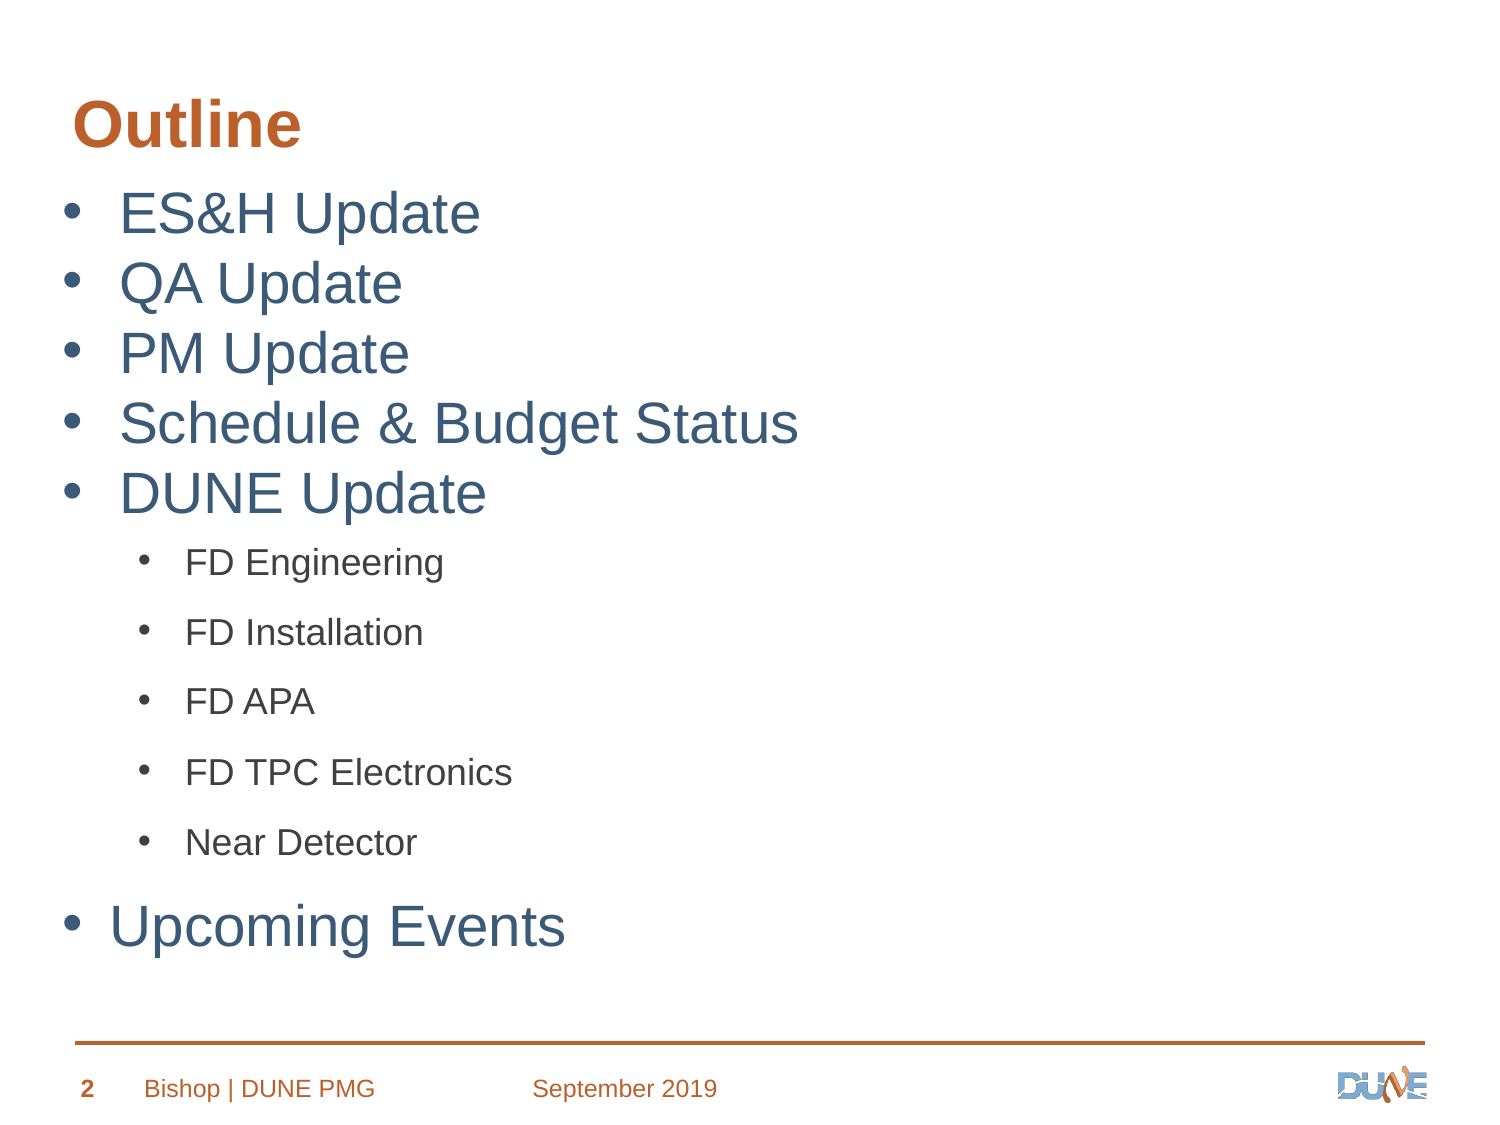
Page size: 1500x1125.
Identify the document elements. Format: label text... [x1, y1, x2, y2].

slide_number 2 [39, 1072, 95, 1103]
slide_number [530, 1072, 781, 1103]
picture [1338, 1066, 1427, 1103]
footer Bishop | DUNE PMG [142, 1072, 488, 1103]
title Outline [72, 81, 1428, 162]
list ES&H Update QA Update PM Update Schedule & Budget Status DUNE Update FD Engineering FD Installation FD APA FD TPC Electronics Near Detector Upcoming Events [62, 174, 1438, 966]
